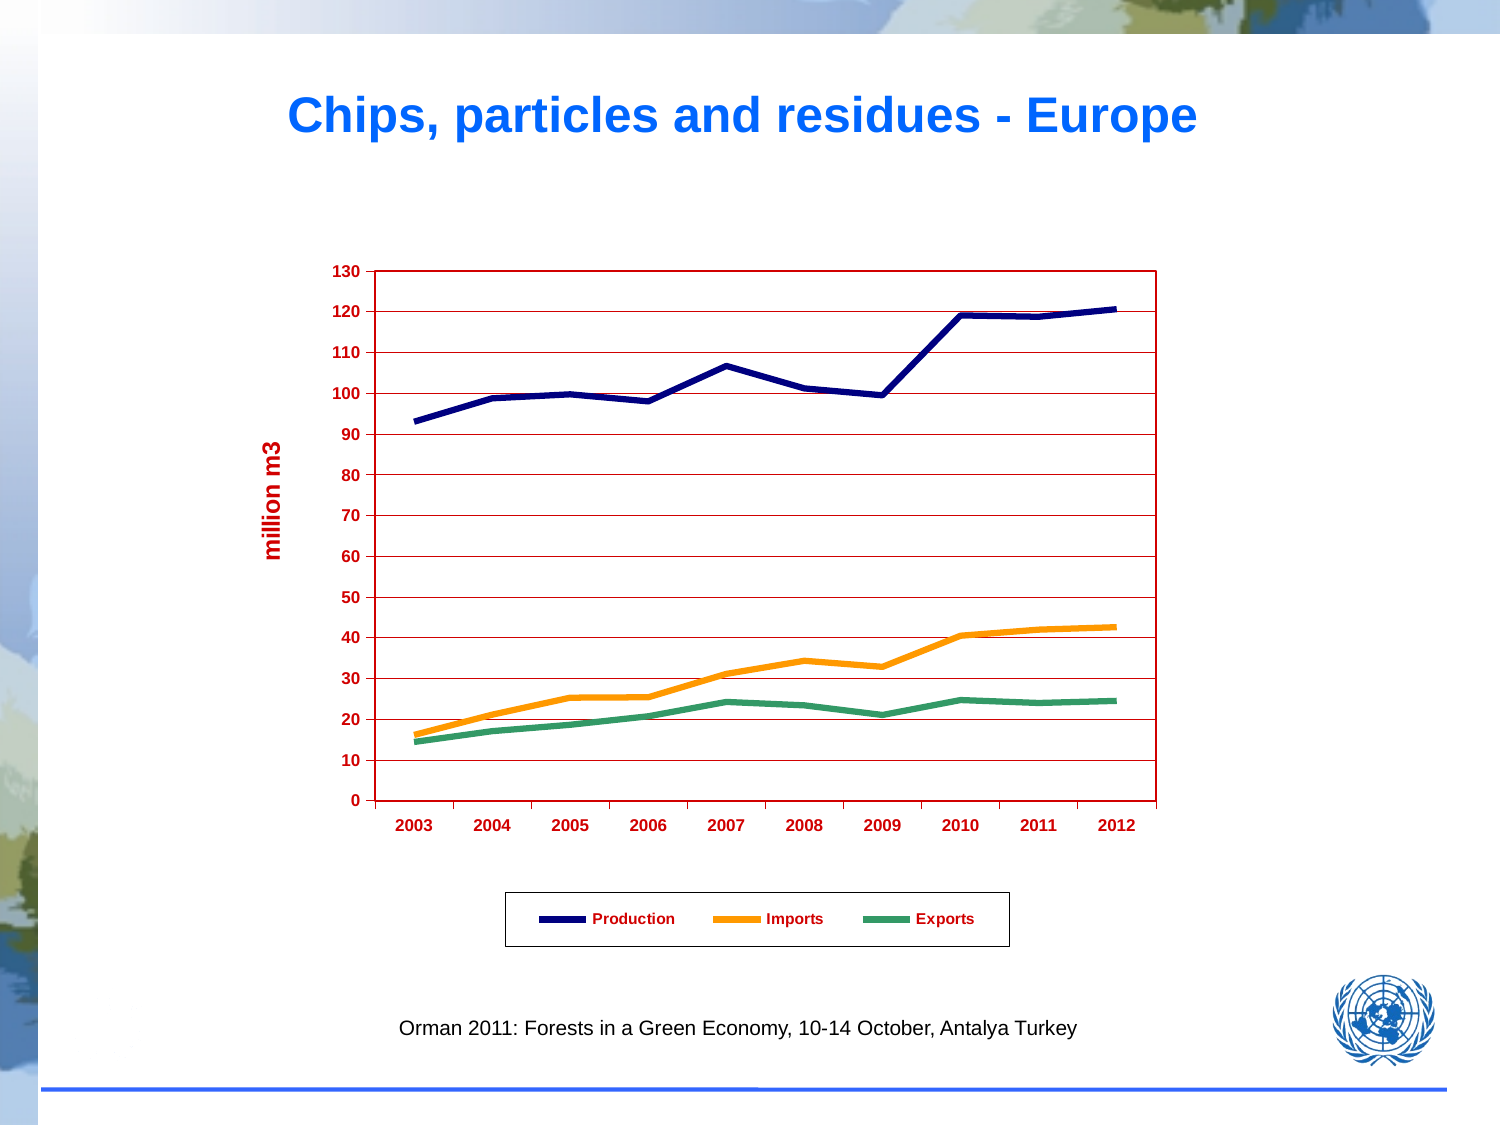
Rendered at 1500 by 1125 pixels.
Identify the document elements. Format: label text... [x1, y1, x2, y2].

title Chips, particles and residues - Europe [74, 40, 1426, 185]
picture [0, 0, 38, 1125]
chart [229, 184, 1259, 965]
picture [41, 0, 1500, 34]
